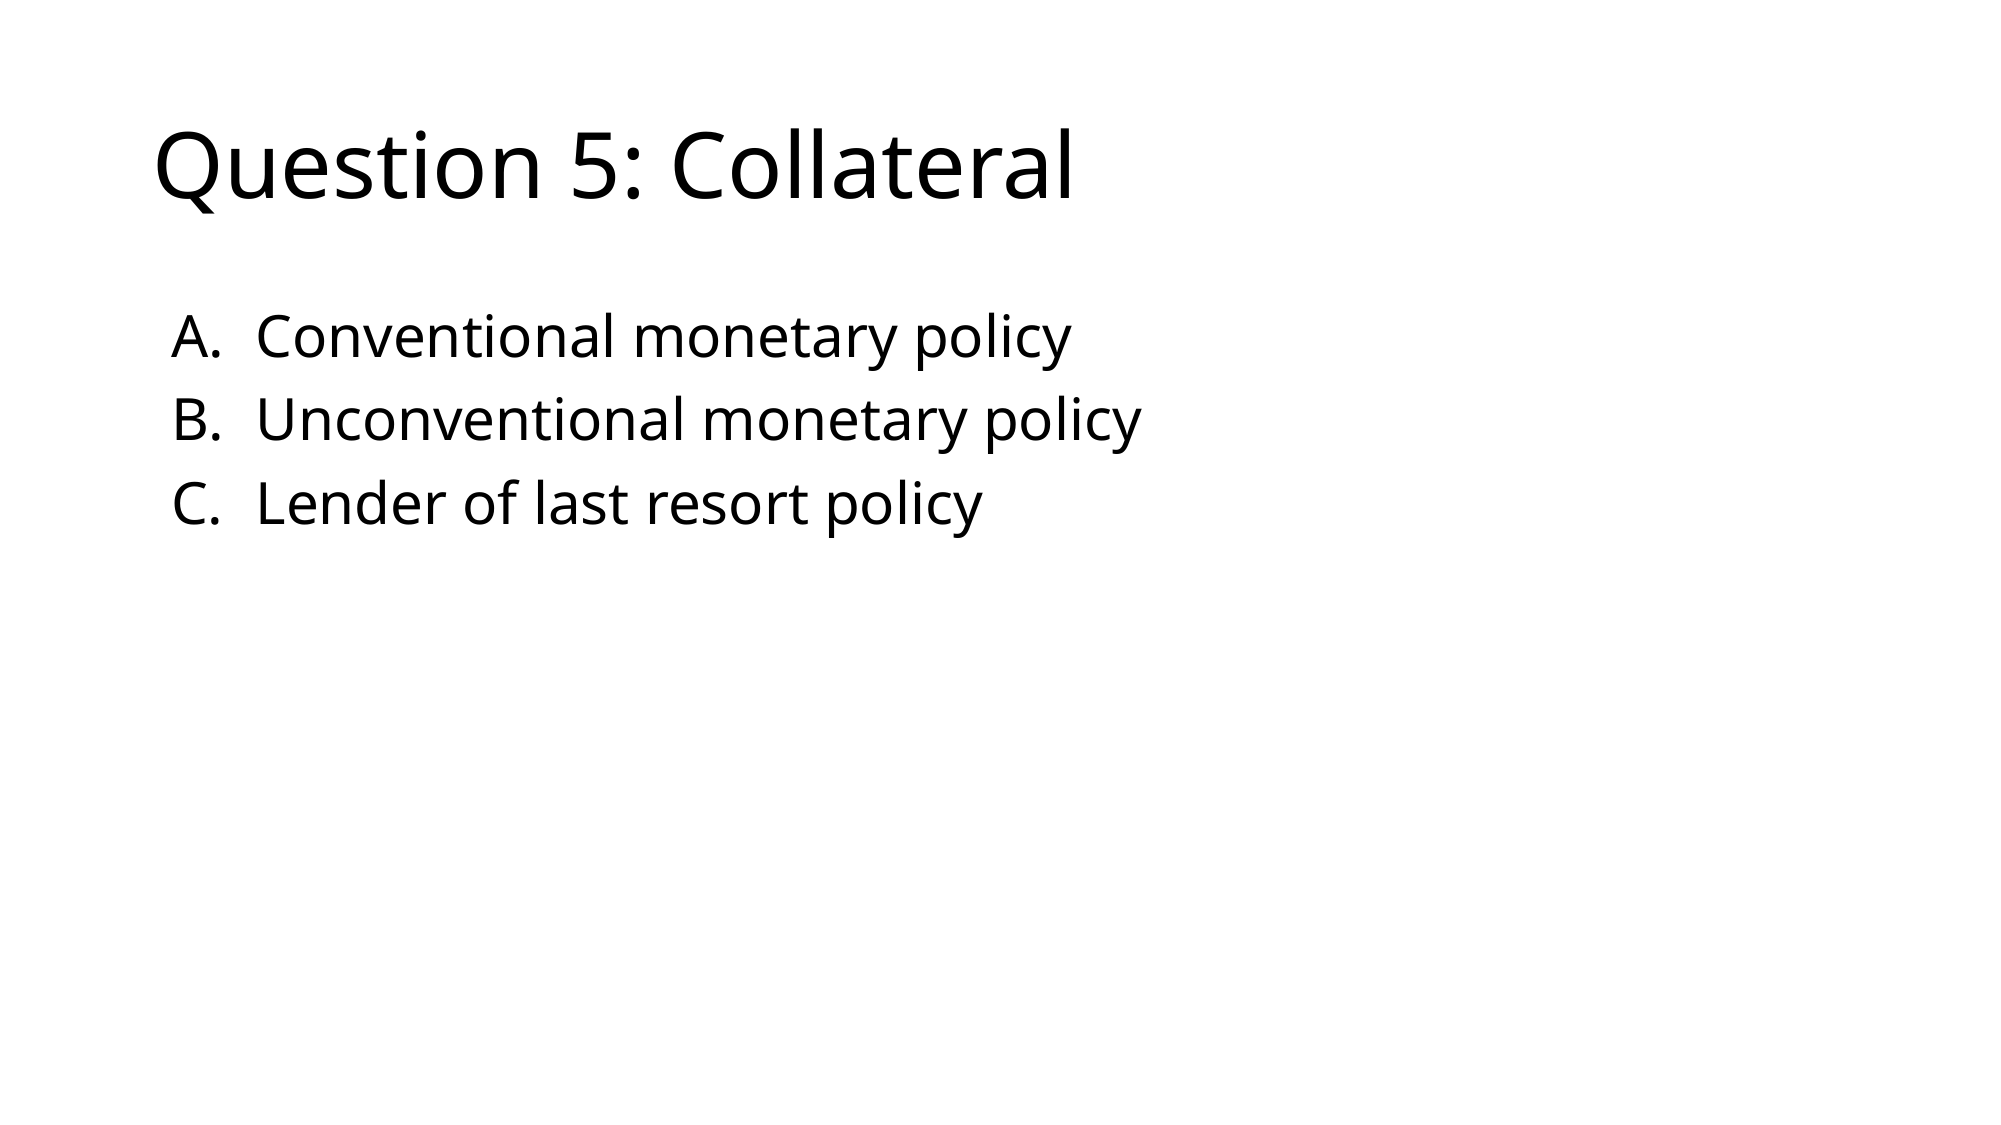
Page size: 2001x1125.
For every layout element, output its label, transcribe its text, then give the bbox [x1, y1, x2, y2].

list Conventional monetary policy Unconventional monetary policy Lender of last resort policy [137, 299, 1863, 1014]
title Question 5: Collateral [137, 59, 2000, 278]
